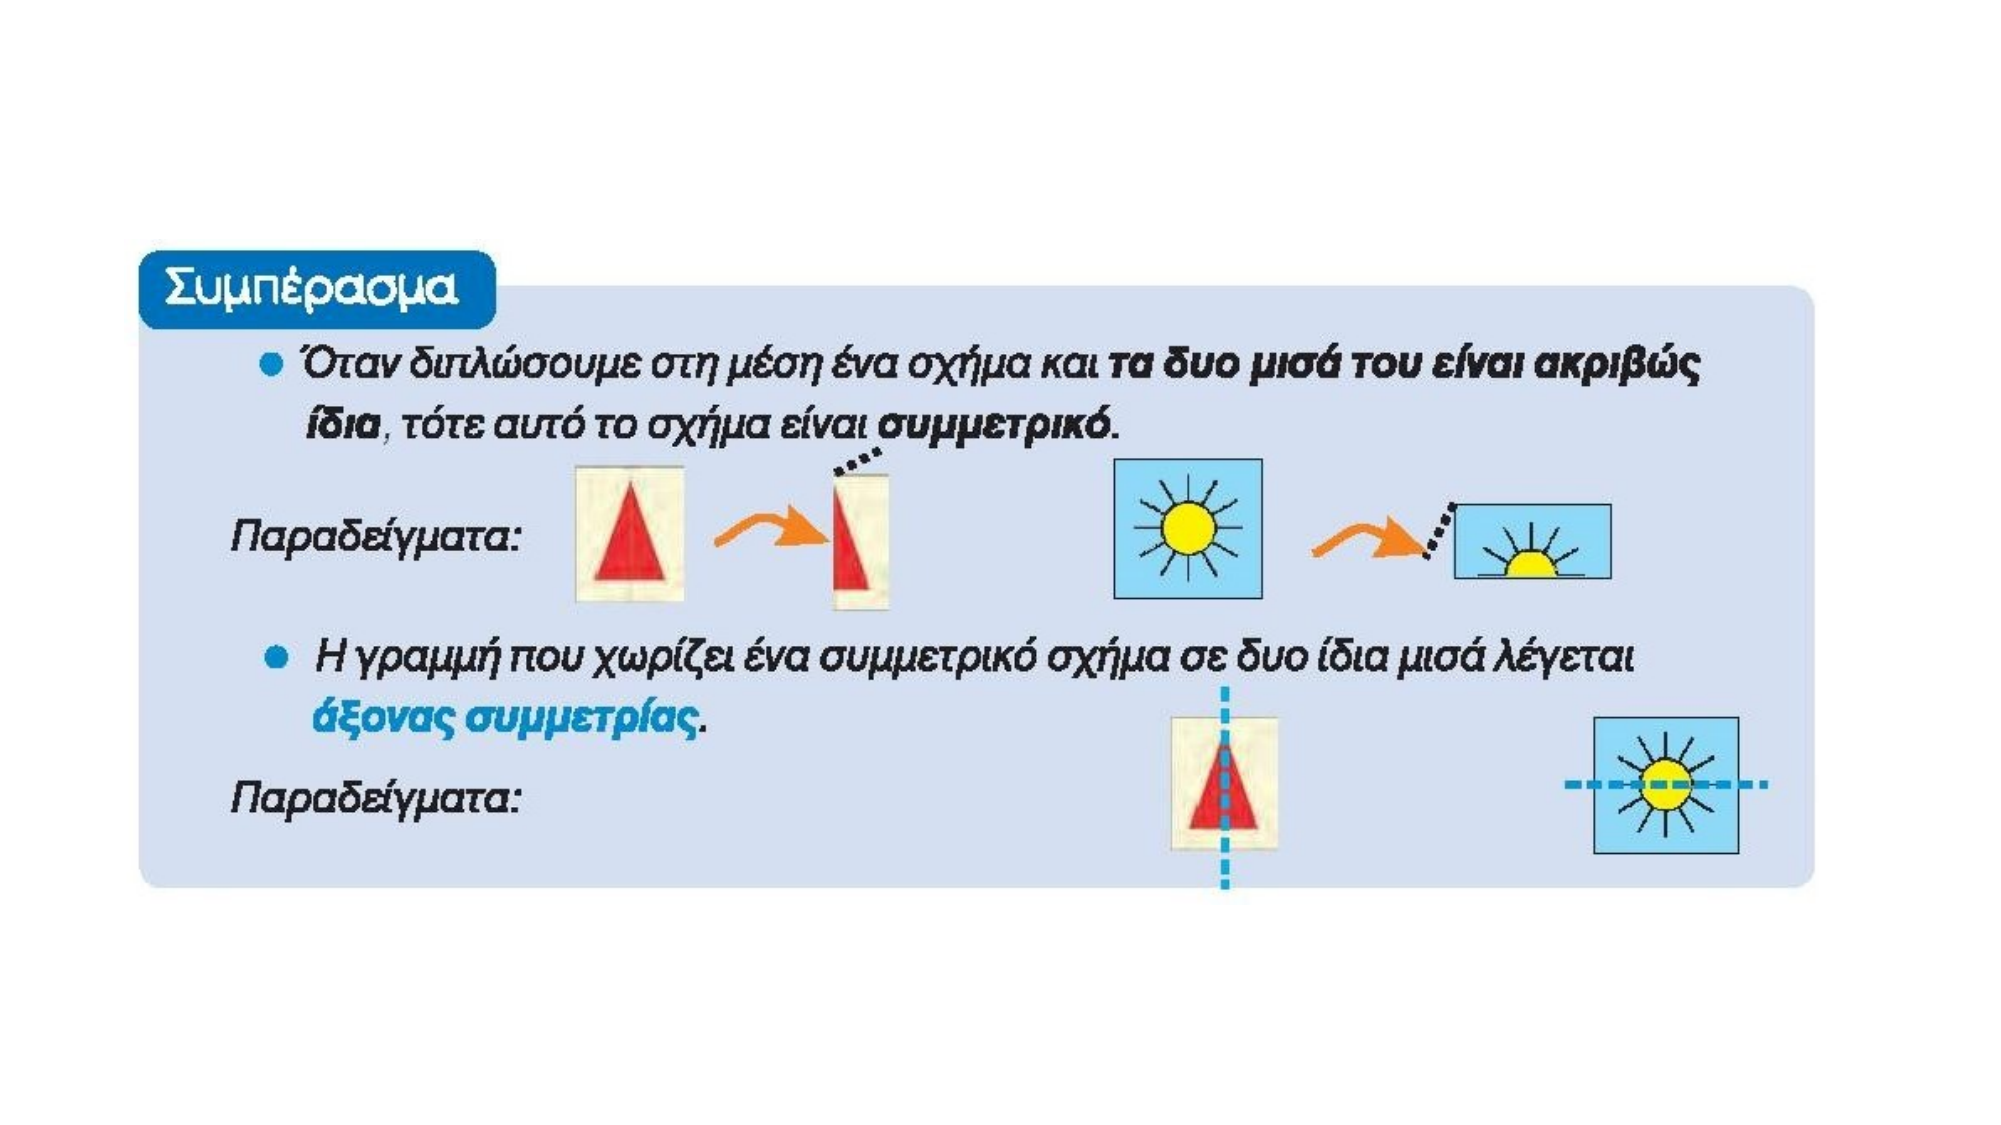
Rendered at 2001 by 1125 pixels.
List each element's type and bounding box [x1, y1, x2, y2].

picture [124, 239, 1827, 906]
